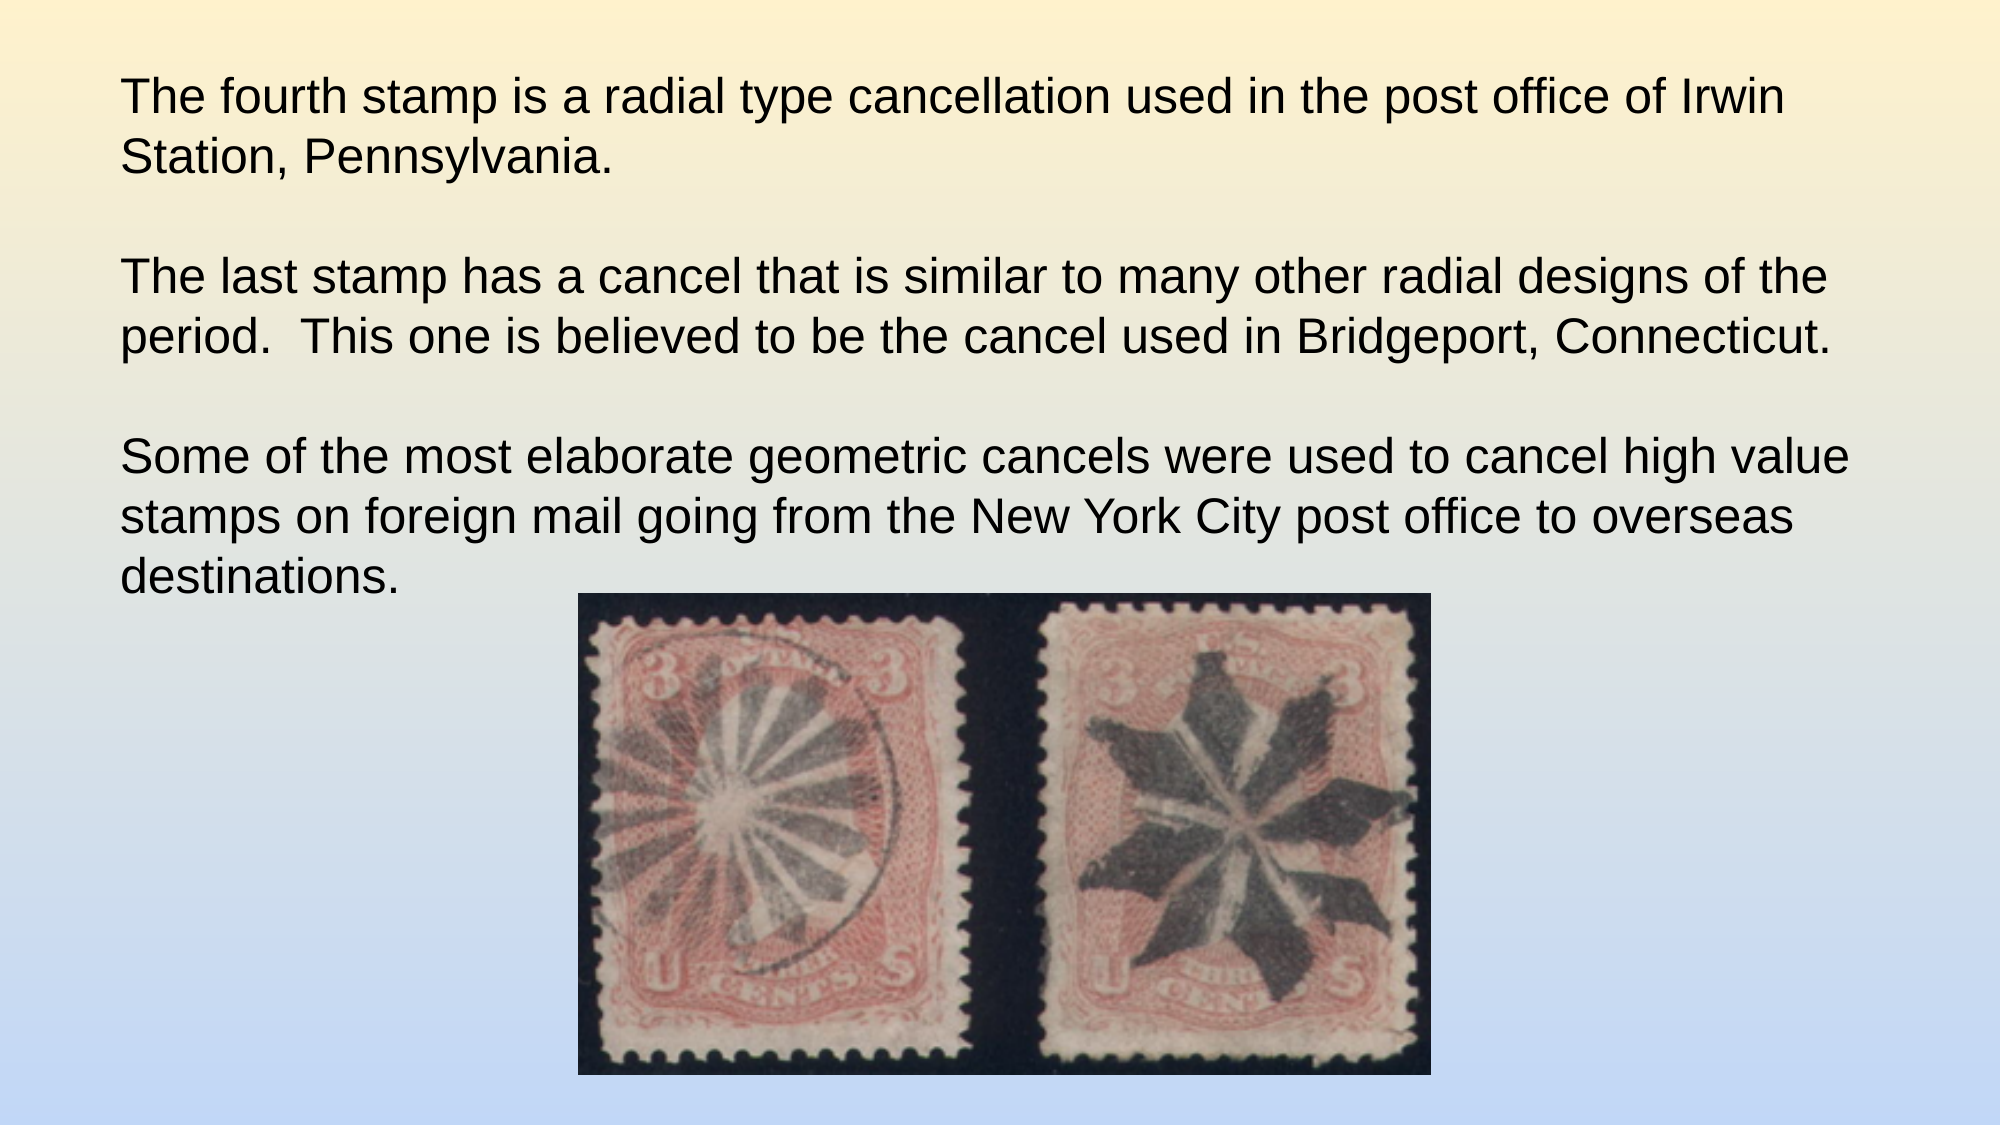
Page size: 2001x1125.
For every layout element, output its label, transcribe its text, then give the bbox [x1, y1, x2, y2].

text_box The fourth stamp is a radial type cancellation used in the post office of Irwin Station, Pennsylvania. The last stamp has a cancel that is similar to many other radial designs of the period. This one is believed to be the cancel used in Bridgeport, Connecticut. Some of the most elaborate geometric cancels were used to cancel high value stamps on foreign mail going from the New York City post office to overseas destinations. [105, 55, 1904, 611]
picture [577, 593, 1431, 1076]
